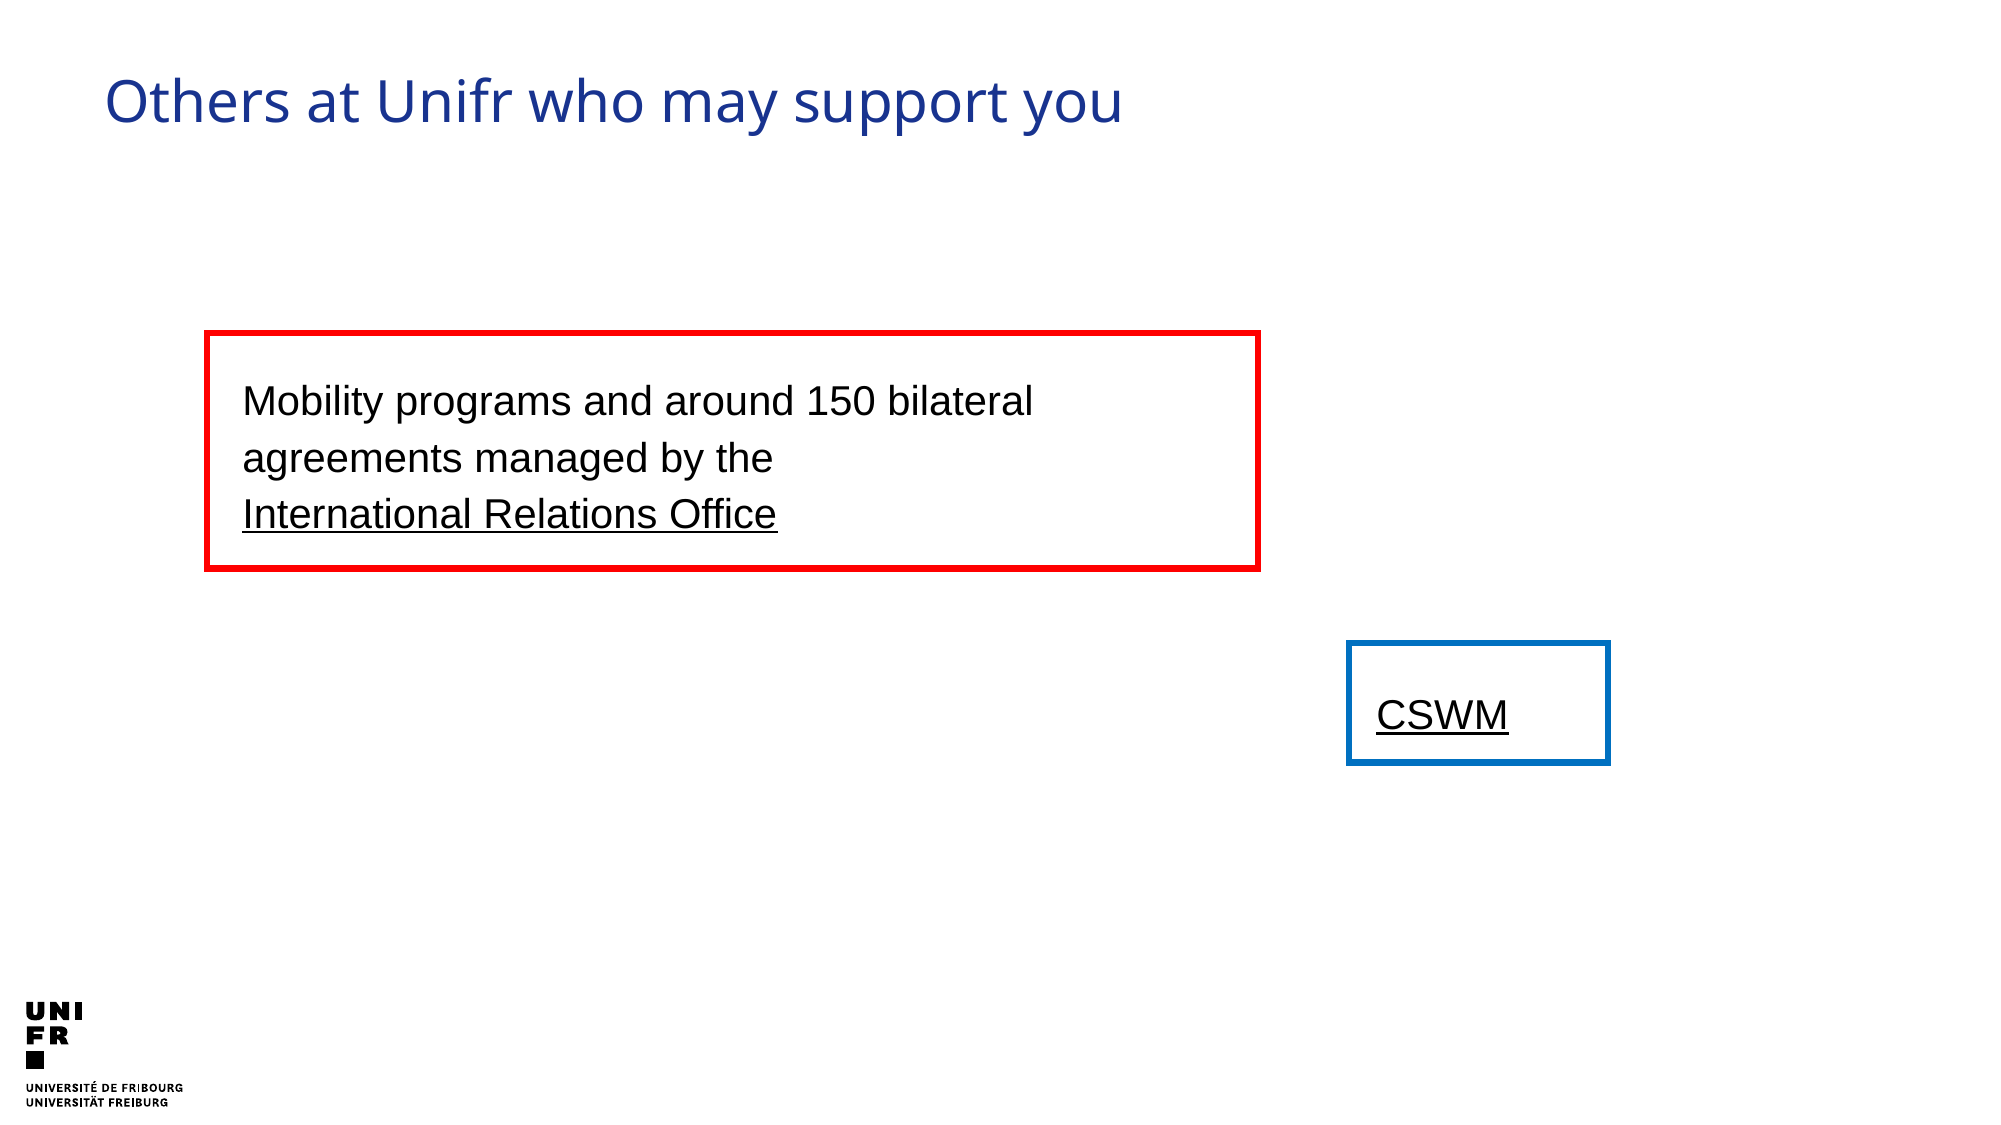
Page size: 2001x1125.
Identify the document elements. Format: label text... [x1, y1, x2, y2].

text_box [1348, 642, 1609, 763]
text_box [206, 332, 1259, 569]
text_box CSWM [1361, 674, 1621, 746]
text_box Mobility programs and around 150 bilateral agreements managed by the International Relations Office [227, 360, 1258, 544]
text_box Others at Unifr who may support you [89, 56, 1327, 142]
